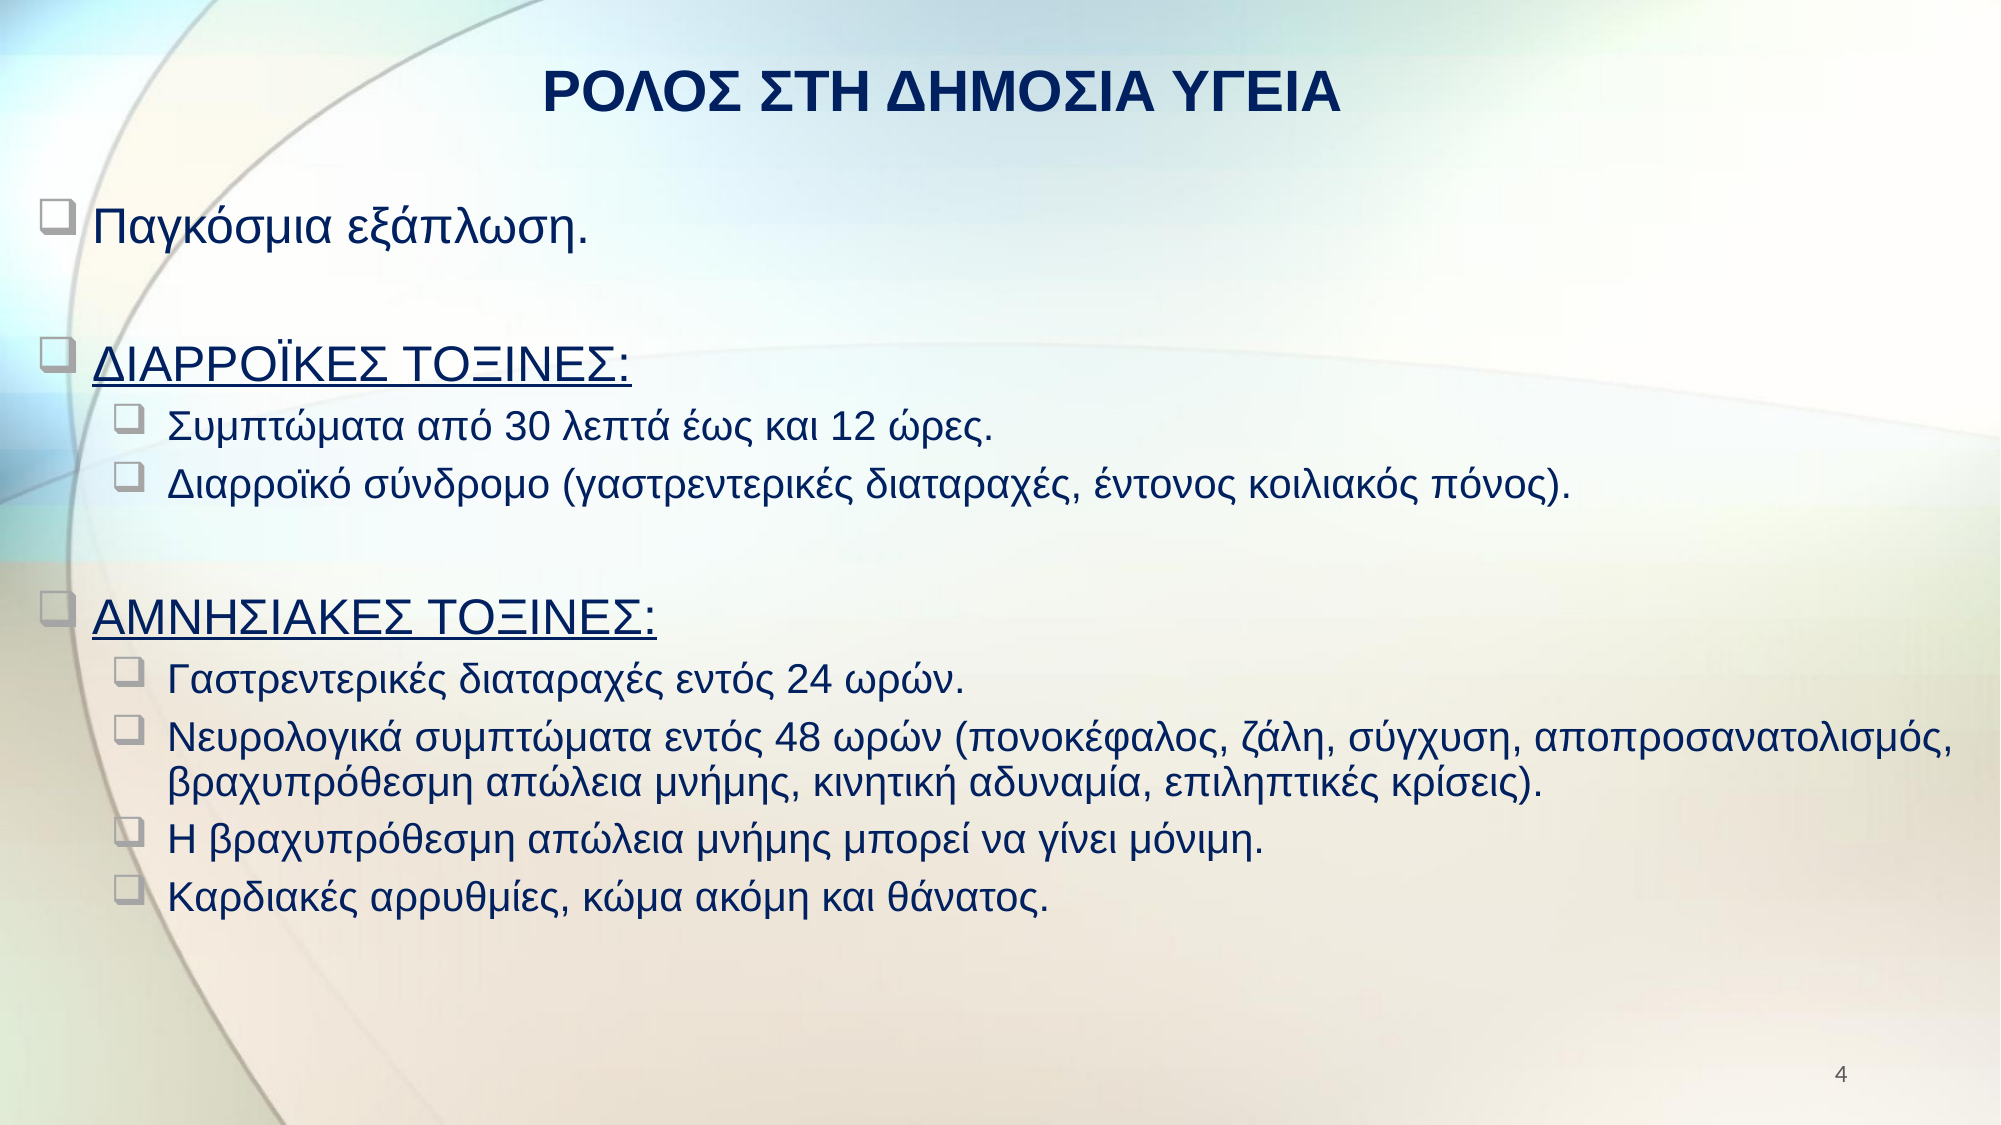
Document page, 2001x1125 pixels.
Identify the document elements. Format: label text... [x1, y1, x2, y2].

title ΡΟΛΟΣ ΣΤΗ ΔΗΜΟΣΙΑ ΥΓΕΙΑ [0, 29, 1661, 132]
picture [0, 0, 2001, 1125]
subtitle Παγκόσμια εξάπλωση. ΔΙΑΡΡΟΪΚΕΣ ΤΟΞΙΝΕΣ: Συμπτώματα από 30 λεπτά έως και 12 ώρες. Διαρροϊκό σύνδρομο (γαστρεντερικές διαταραχές, έντονος κοιλιακός πόνος). ΑΜΝΗΣΙΑΚΕΣ ΤΟΞΙΝΕΣ: Γαστρεντερικές διαταραχές εντός 24 ωρών. Νευρολογικά συμπτώματα εντός 48 ωρών (πονοκέφαλος, ζάλη, σύγχυση, αποπροσανατολισμός, βραχυπρόθεσμη απώλεια μνήμης, κινητική αδυναμία, επιληπτικές κρίσεις). Η βραχυπρόθεσμη απώλεια μνήμης μπορεί να γίνει μόνιμη. Καρδιακές αρρυθμίες, κώμα ακόμη και θάνατος. [20, 192, 2000, 1011]
slide_number 4 [1325, 1042, 1863, 1103]
